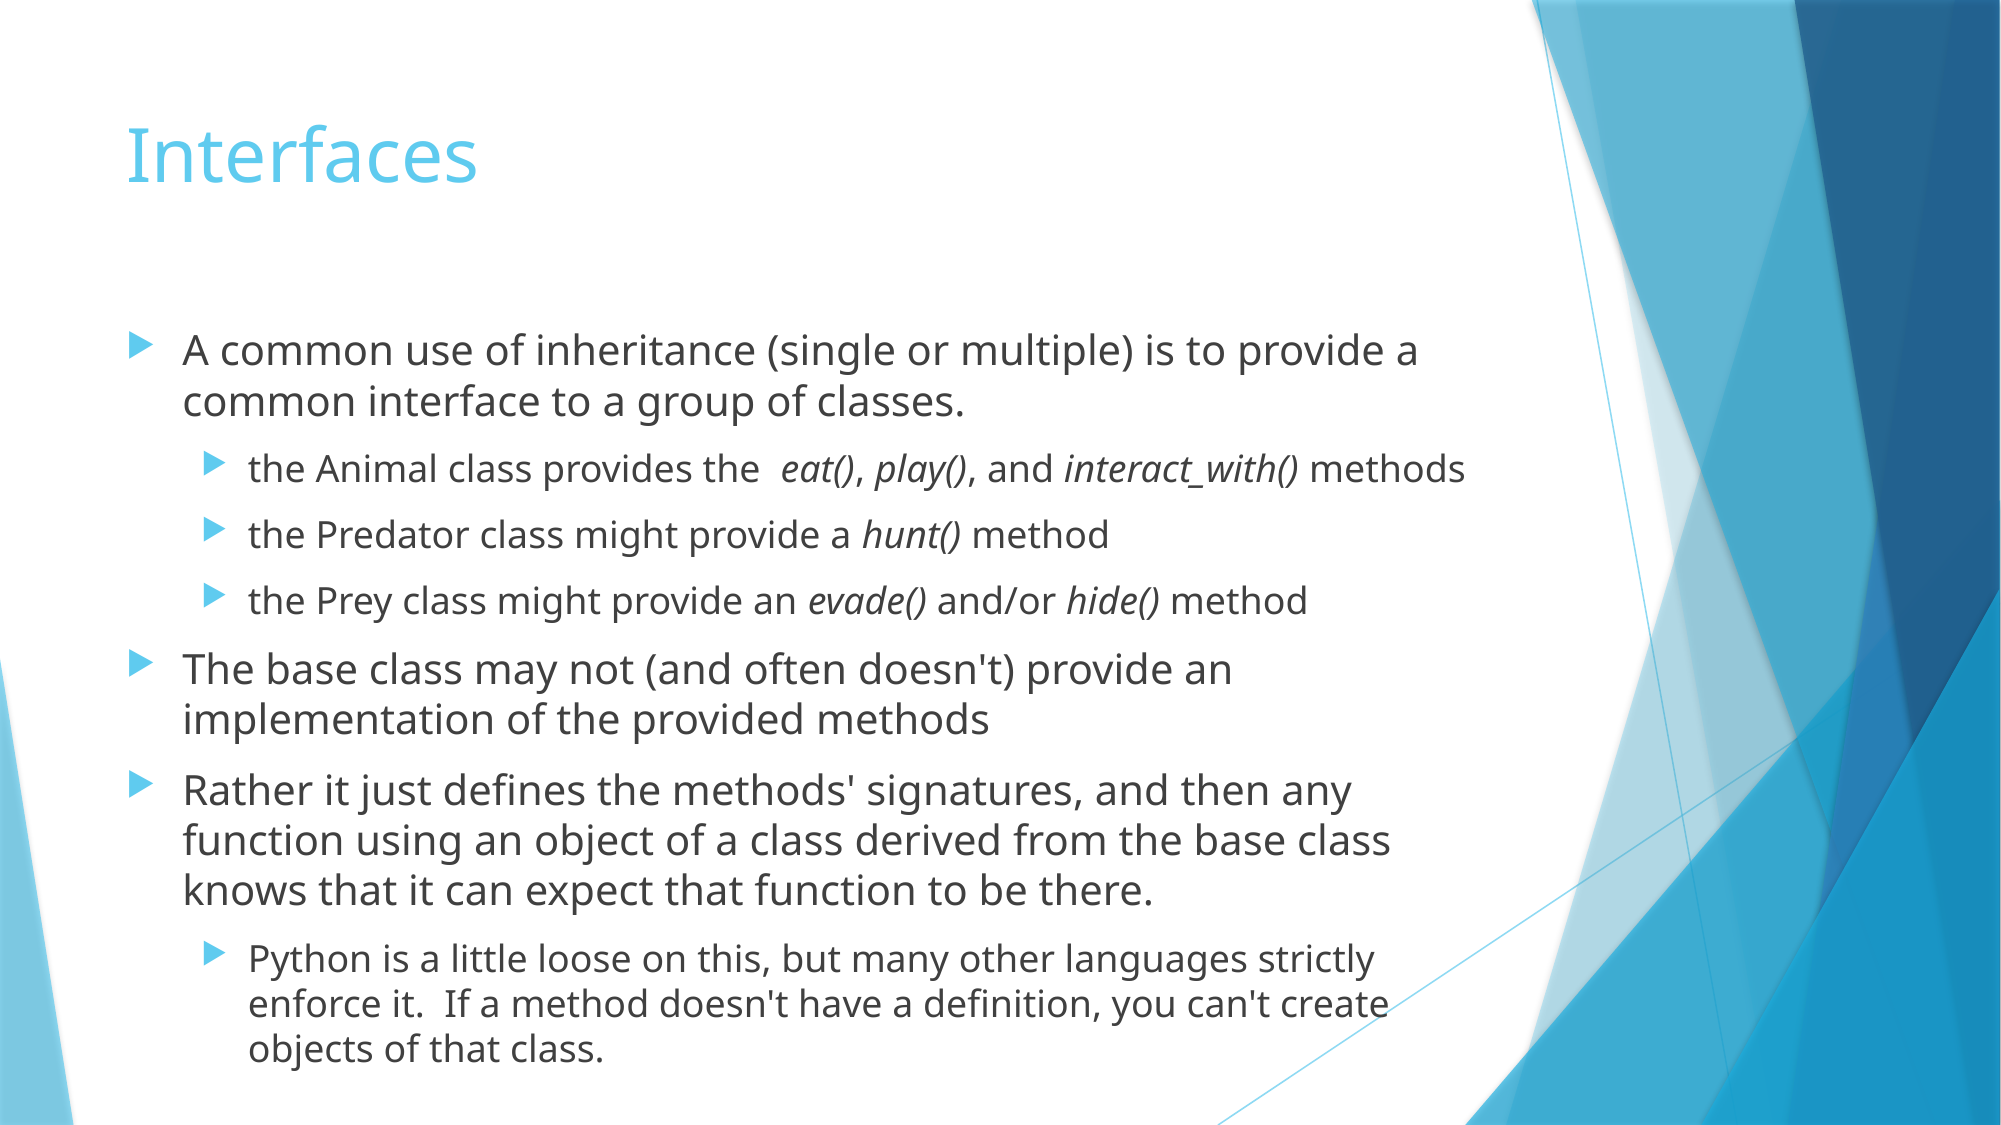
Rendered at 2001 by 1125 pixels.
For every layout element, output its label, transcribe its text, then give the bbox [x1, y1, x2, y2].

title Interfaces [111, 99, 1522, 316]
list A common use of inheritance (single or multiple) is to provide a common interface to a group of classes. the Animal class provides the eat(), play(), and interact_with() methods the Predator class might provide a hunt() method the Prey class might provide an evade() and/or hide() method The base class may not (and often doesn't) provide an implementation of the provided methods Rather it just defines the methods' signatures, and then any function using an object of a class derived from the base class knows that it can expect that function to be there. Python is a little loose on this, but many other languages strictly enforce it. If a method doesn't have a definition, you can't create objects of that class. [111, 316, 1522, 1100]
